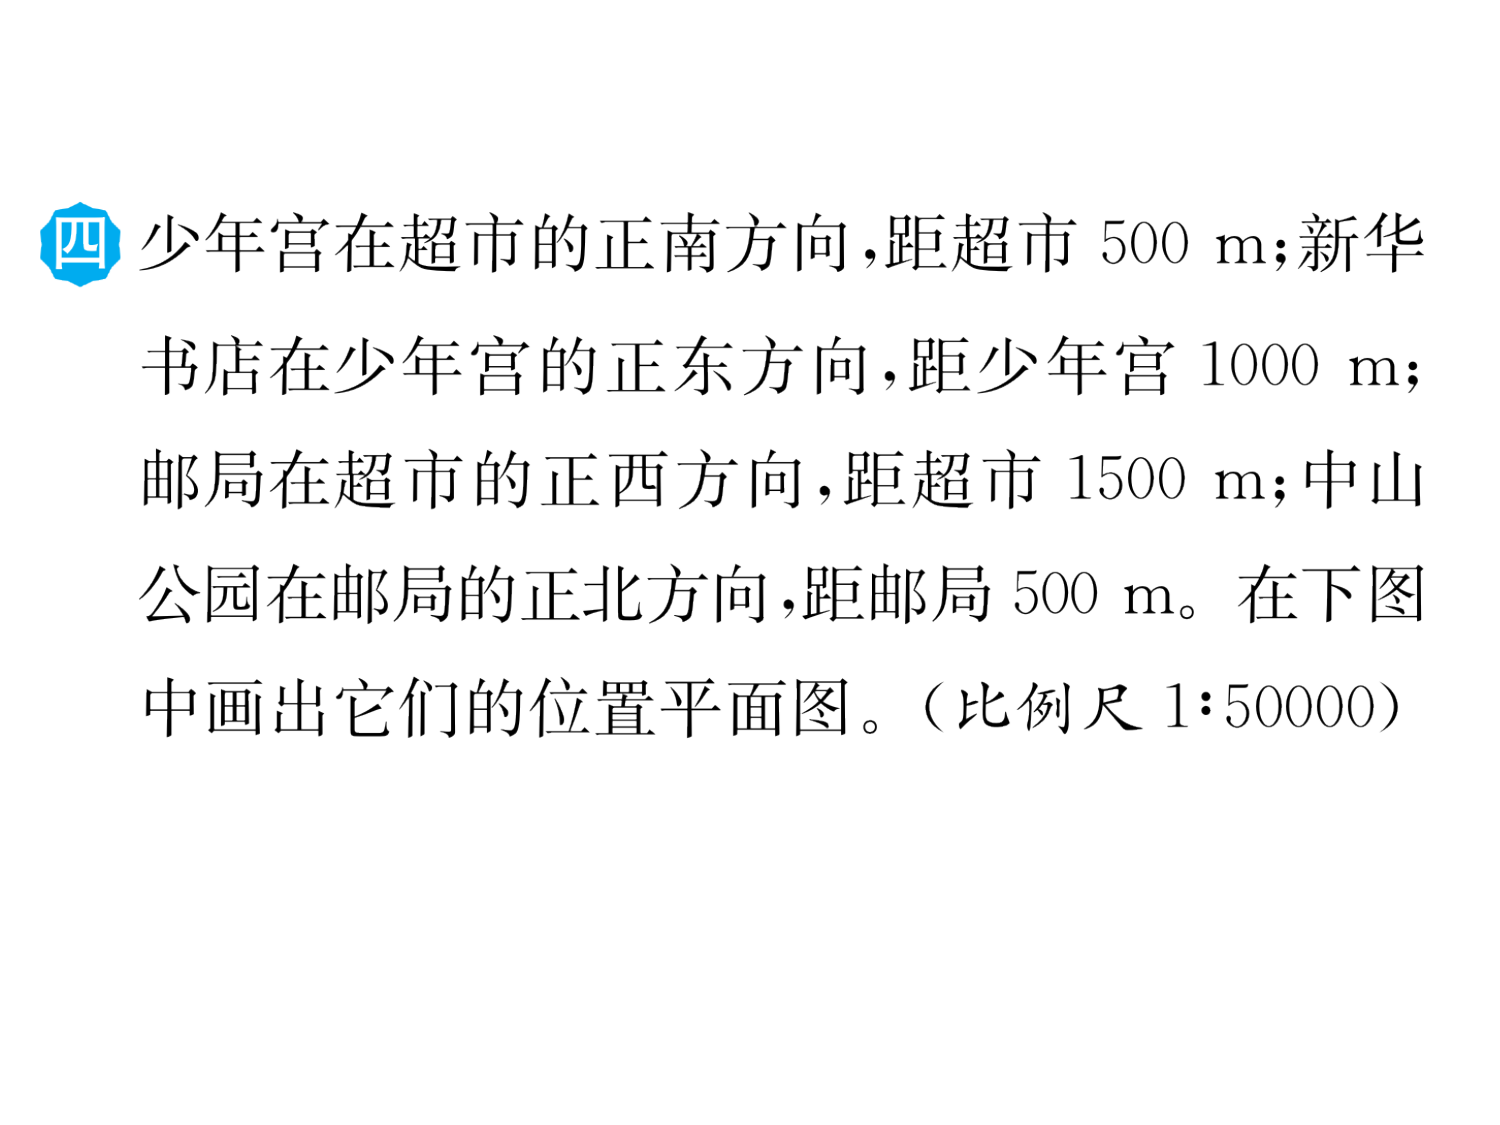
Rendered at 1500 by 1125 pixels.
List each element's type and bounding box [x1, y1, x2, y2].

picture [35, 177, 1453, 772]
